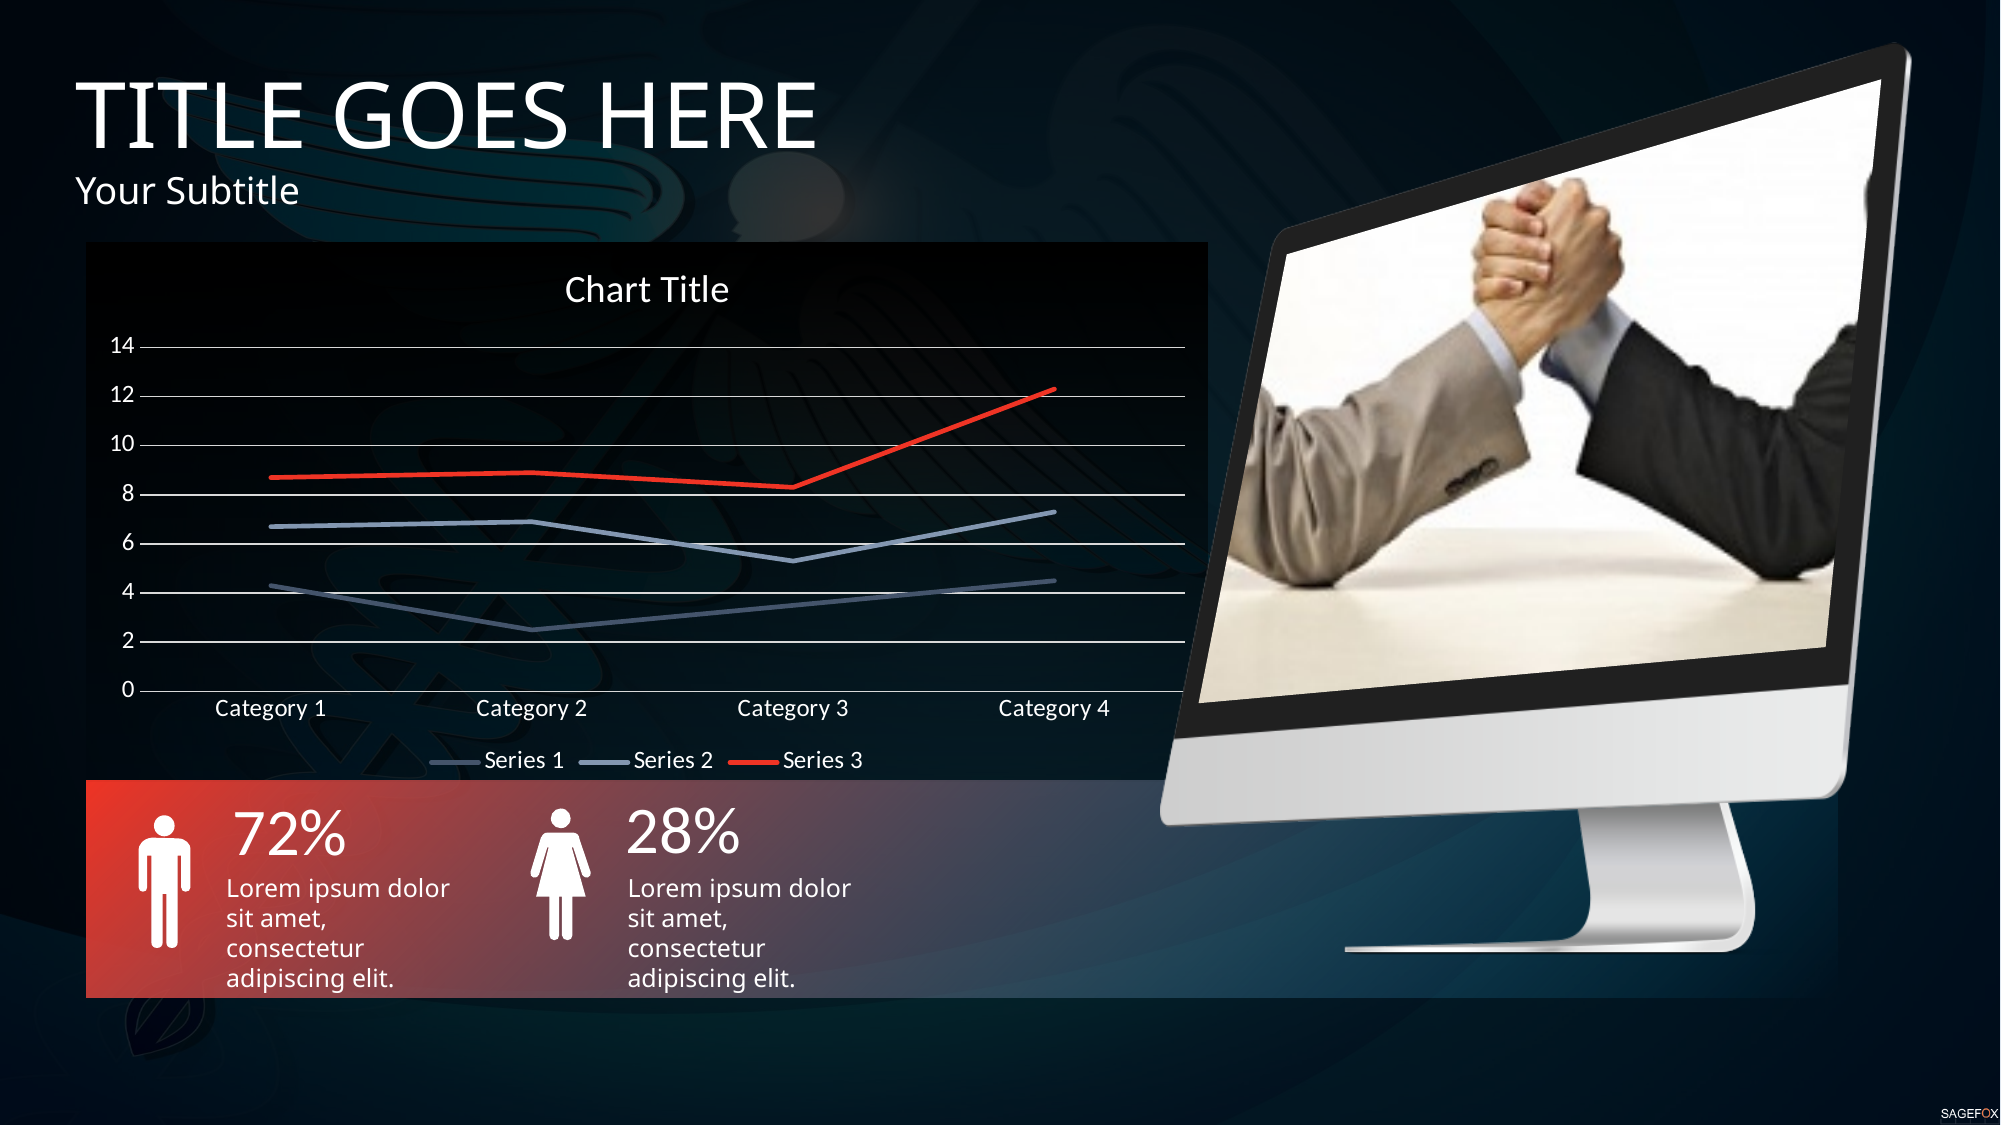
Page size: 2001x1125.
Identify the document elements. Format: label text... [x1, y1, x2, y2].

text_box 28% [605, 782, 762, 875]
text_box [369, 782, 612, 998]
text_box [138, 815, 191, 948]
text_box TITLE GOES HERE Your Subtitle [60, 49, 1036, 220]
chart [86, 242, 1160, 782]
text_box Lorem ipsum dolor sit amet, consectetur adipiscing elit. [211, 865, 468, 1000]
text_box 72% [211, 782, 369, 865]
picture [0, 0, 2001, 1125]
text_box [529, 808, 592, 941]
text_box [86, 782, 211, 998]
text_box [762, 782, 1160, 998]
text_box Lorem ipsum dolor sit amet, consectetur adipiscing elit. [612, 865, 869, 1000]
